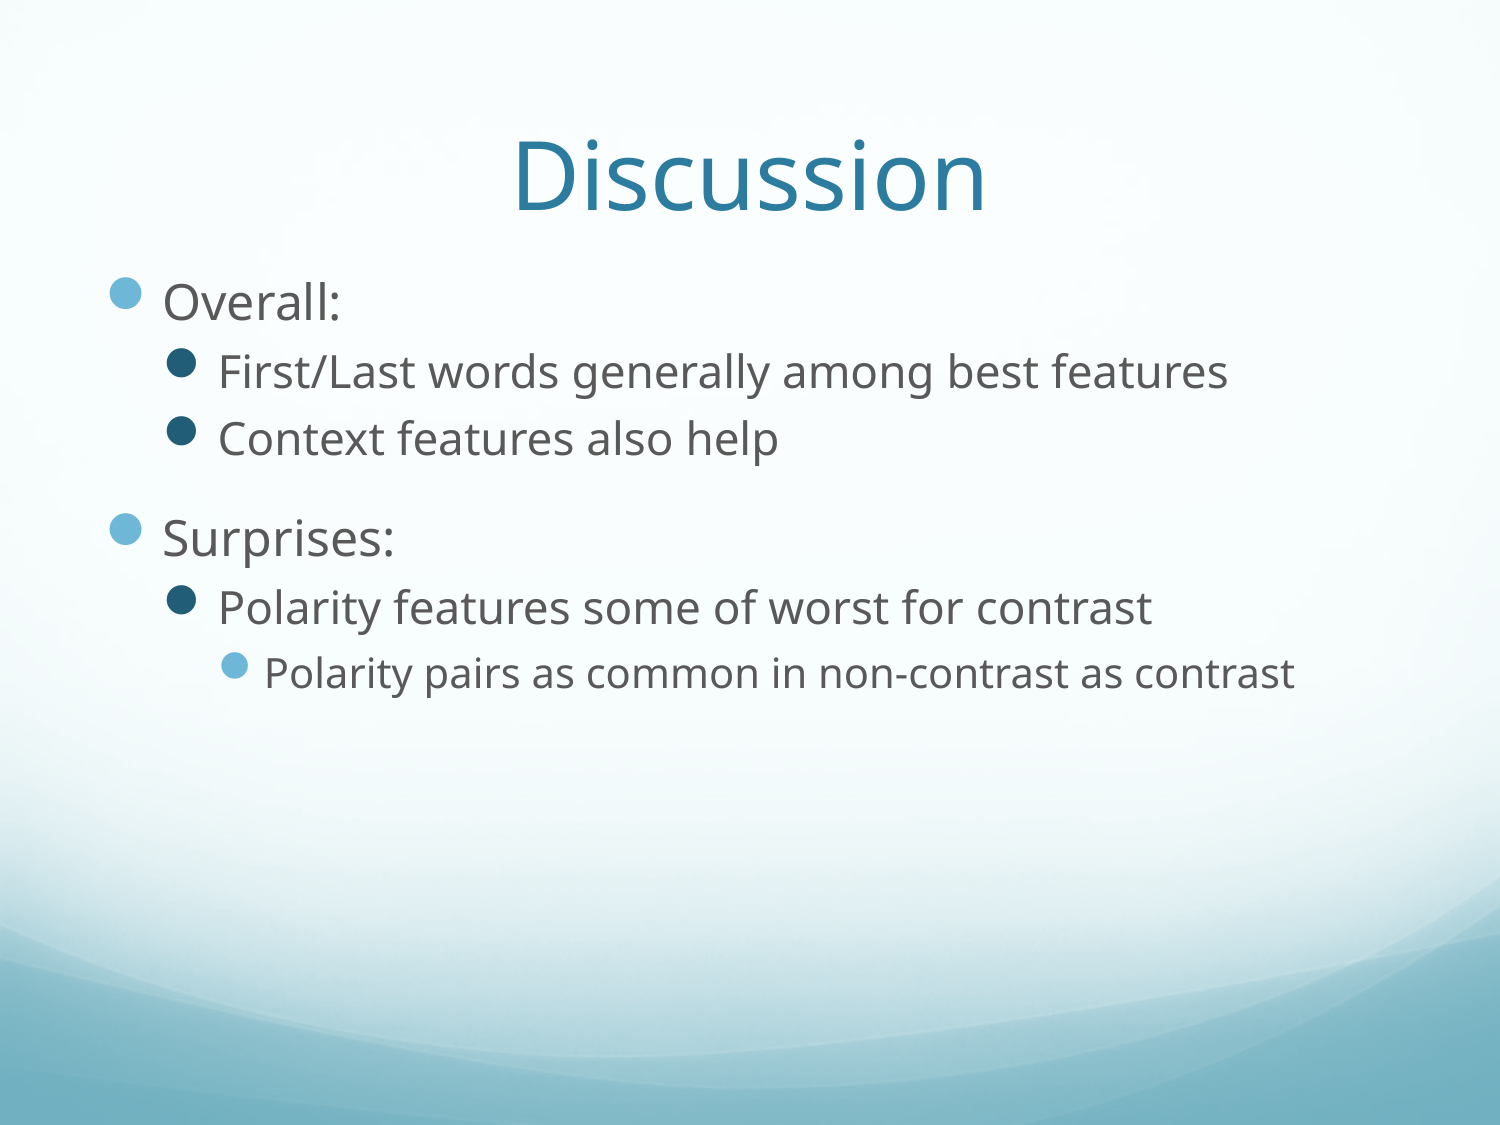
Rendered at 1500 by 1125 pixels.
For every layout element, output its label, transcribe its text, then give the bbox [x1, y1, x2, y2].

list Overall: First/Last words generally among best features Context features also help Surprises: Polarity features some of worst for contrast Polarity pairs as common in non-contrast as contrast [90, 262, 1410, 975]
title Discussion [90, 17, 1410, 237]
